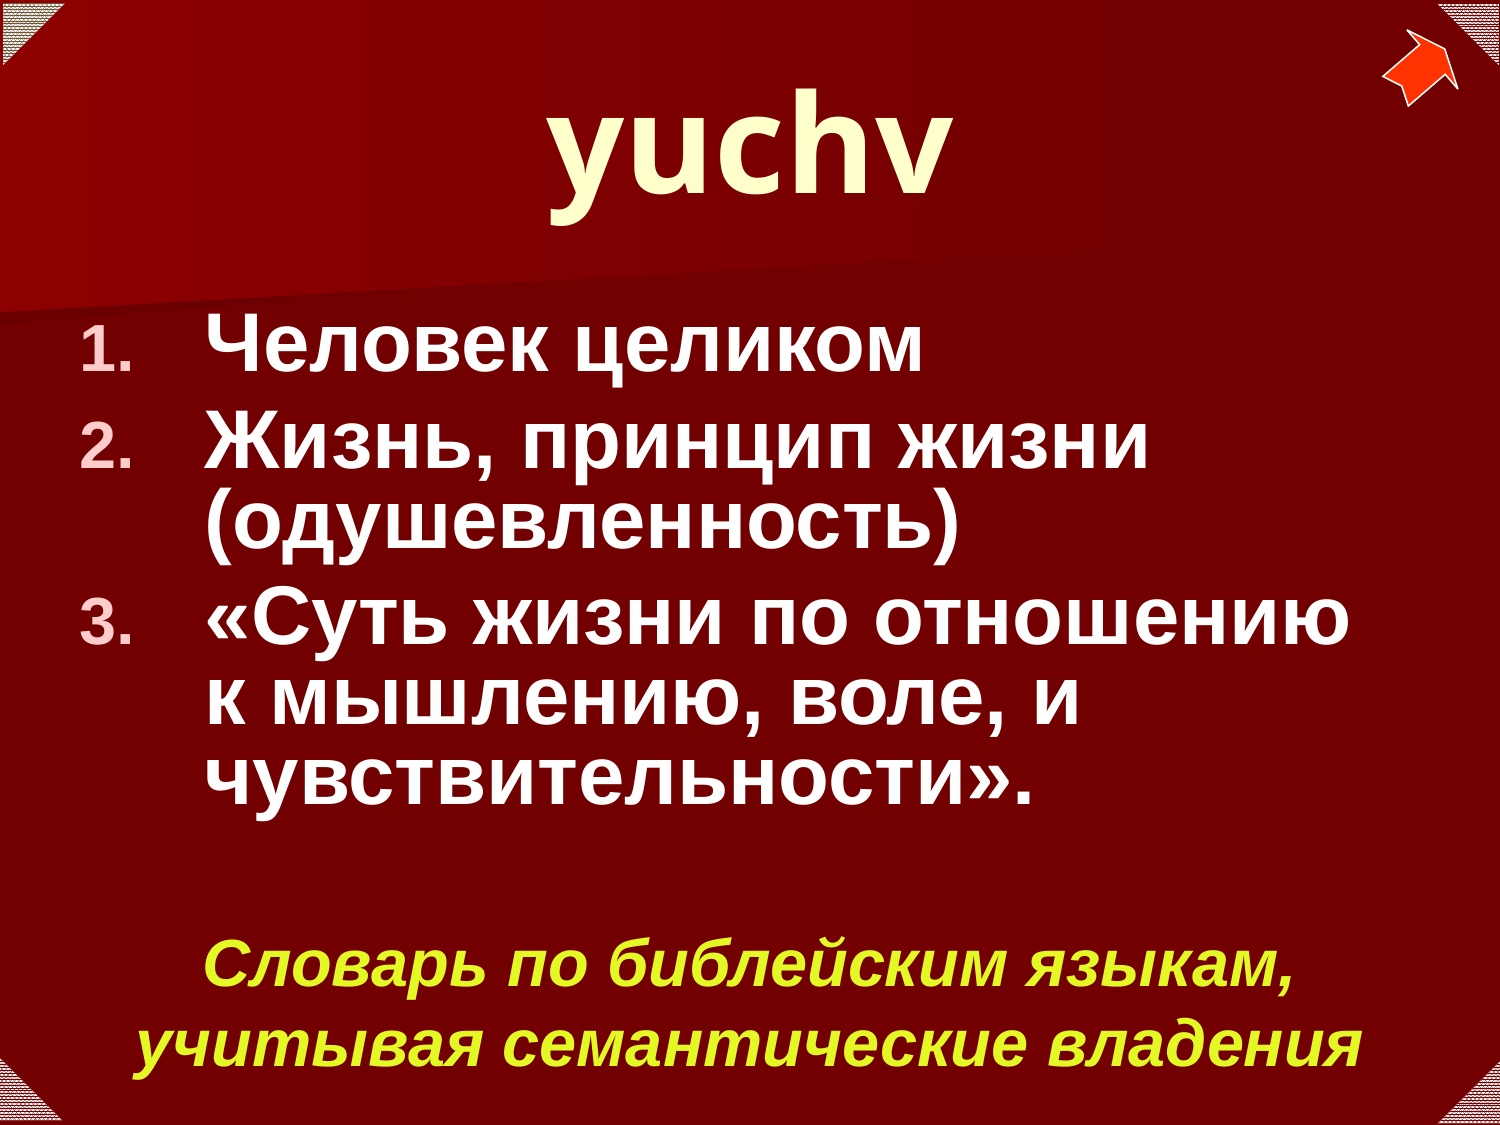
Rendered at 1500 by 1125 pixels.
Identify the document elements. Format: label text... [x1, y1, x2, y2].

title yuchv [75, 45, 1425, 233]
text_box [1436, 2, 1499, 66]
text_box [2, 2, 66, 66]
text_box [1382, 29, 1458, 107]
text_box Словарь по библейским языкам, учитывая семантические владения [100, 912, 1401, 1088]
text_box [1437, 1061, 1500, 1124]
list Человек целиком Жизнь, принцип жизни (одушевленность) «Суть жизни по отношению к мышлению, воле, и чувствительности». [64, 299, 1391, 973]
text_box [0, 1058, 63, 1121]
